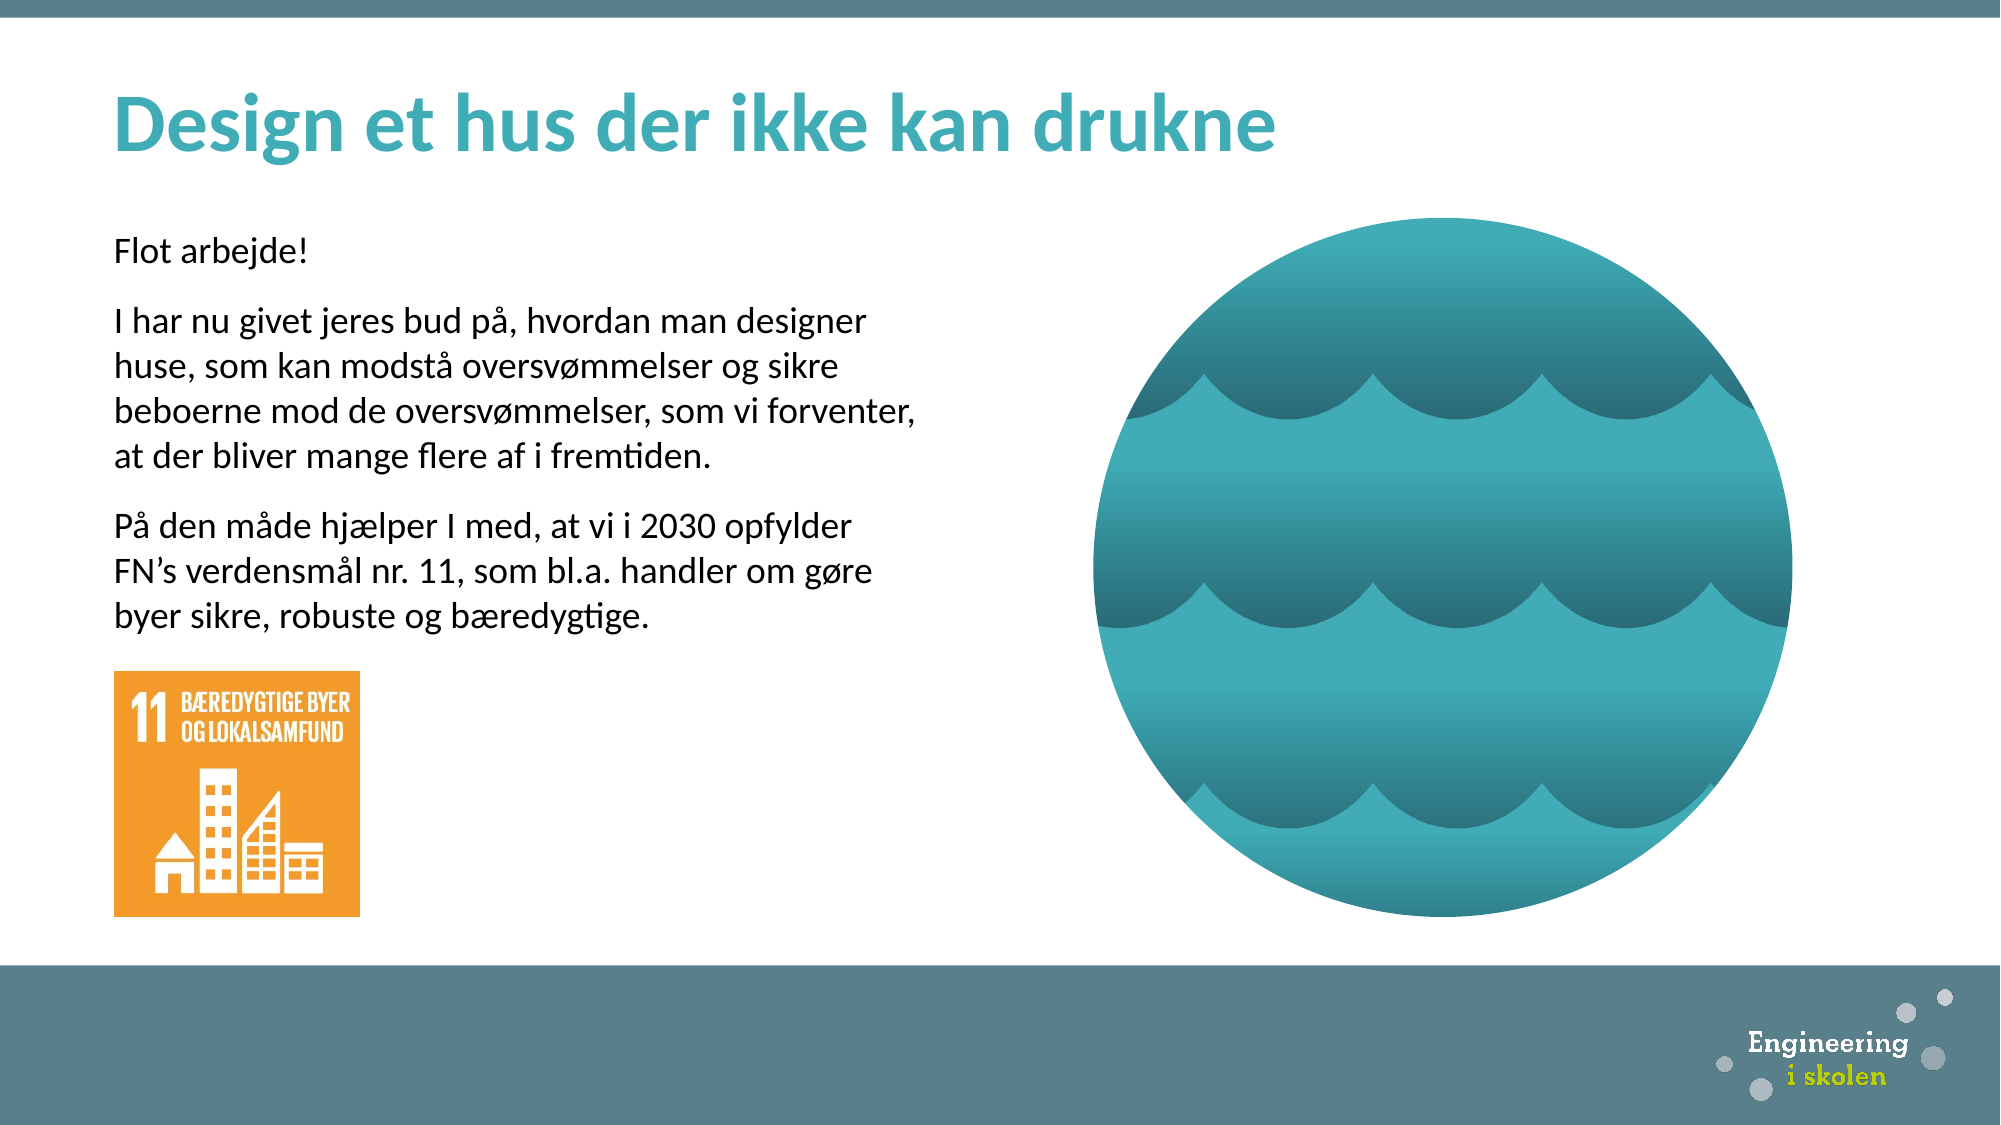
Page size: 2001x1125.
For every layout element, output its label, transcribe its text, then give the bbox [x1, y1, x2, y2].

picture [114, 671, 360, 918]
picture [1716, 989, 1953, 1101]
picture [1093, 217, 1793, 917]
title Design et hus der ikke kan drukne [114, 48, 1886, 200]
list Flot arbejde! I har nu givet jeres bud på, hvordan man designer huse, som kan modstå oversvømmelser og sikre beboerne mod de oversvømmelser, som vi forventer, at der bliver mange flere af i fremtiden. På den måde hjælper I med, at vi i 2030 opfylder FN’s verdensmål nr. 11, som bl.a. handler om gøre byer sikre, robuste og bæredygtige. [114, 218, 964, 916]
